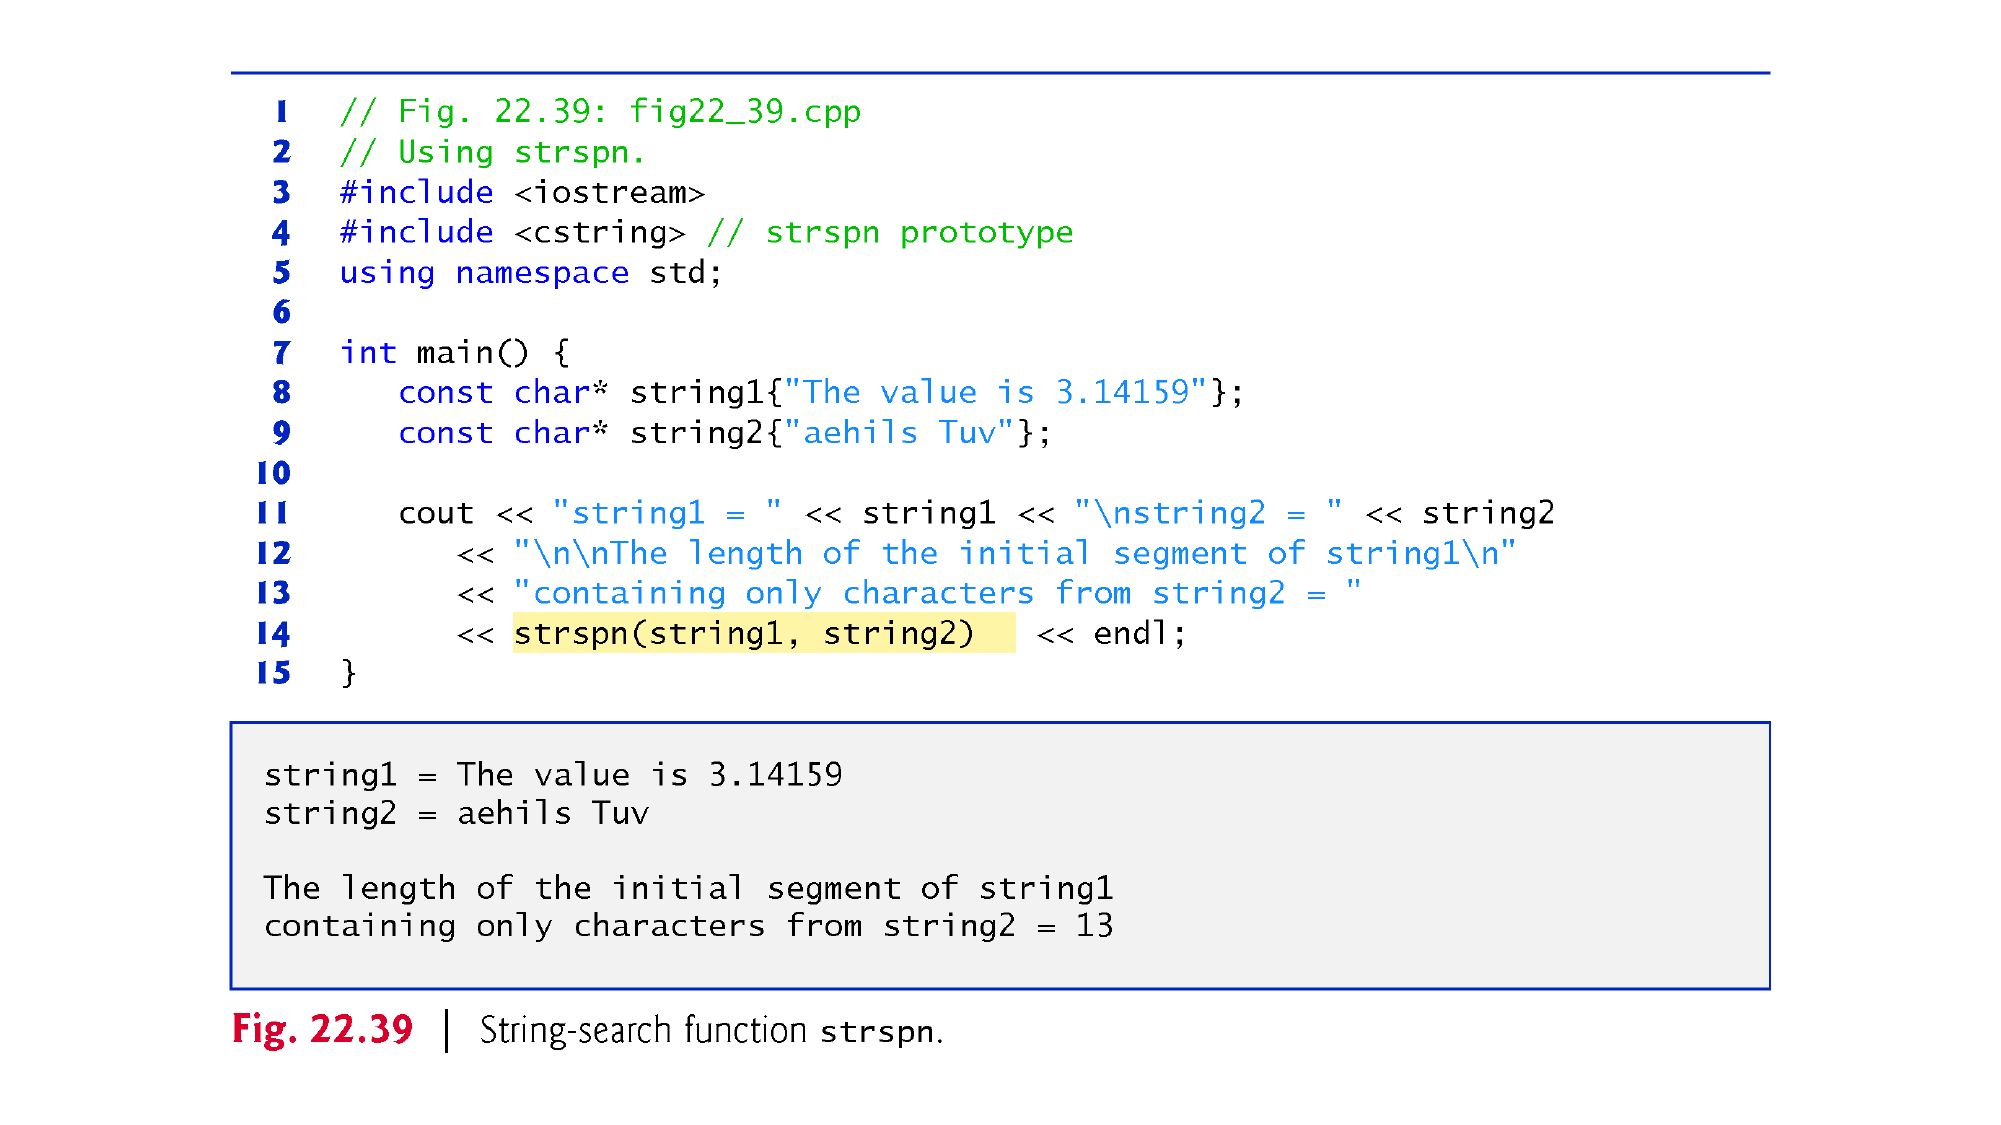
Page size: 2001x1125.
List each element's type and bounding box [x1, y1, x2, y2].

picture [157, 0, 1843, 1125]
